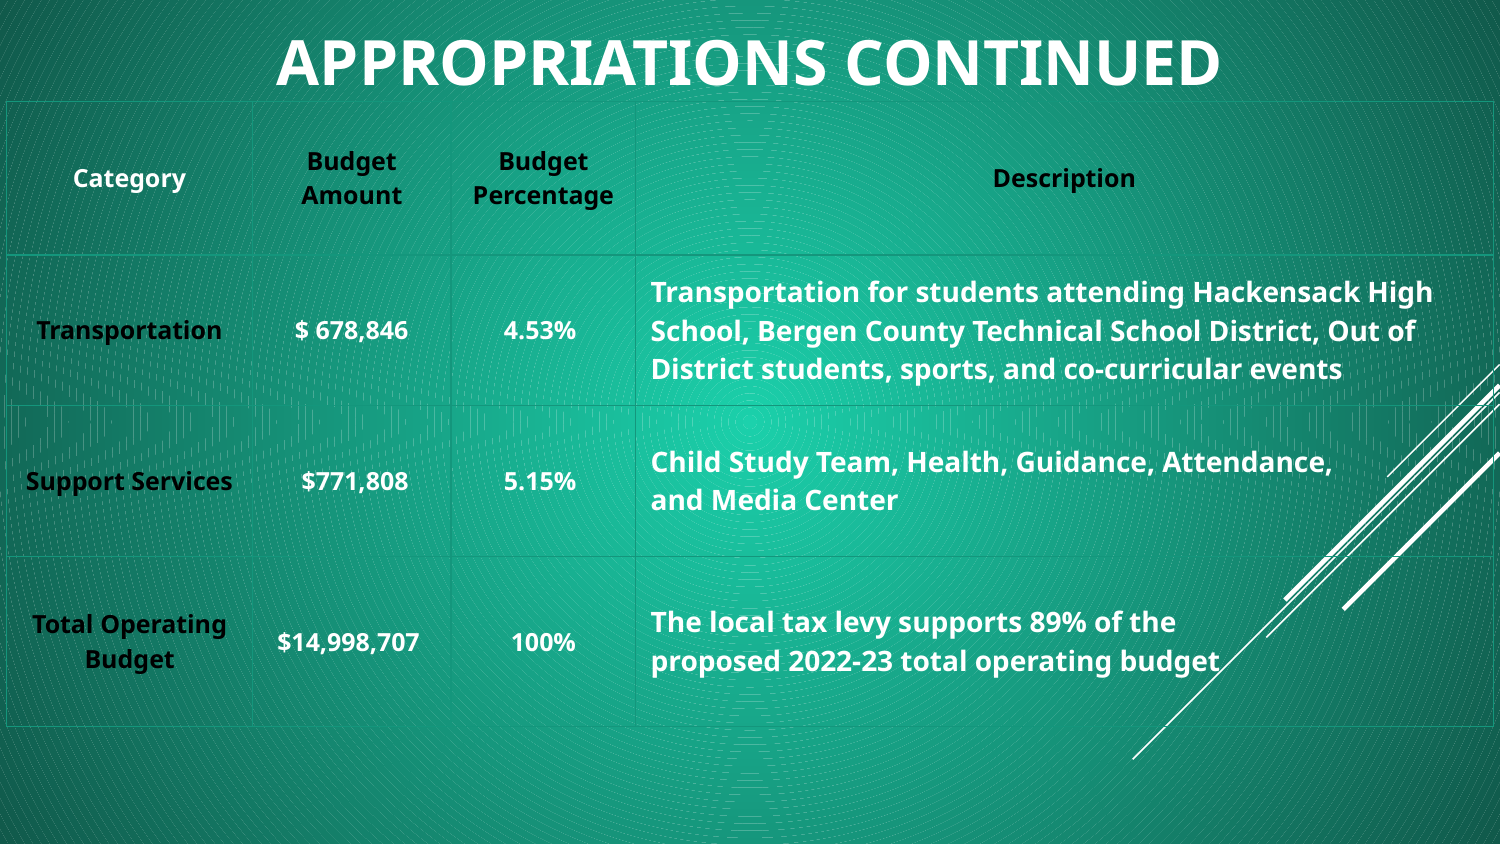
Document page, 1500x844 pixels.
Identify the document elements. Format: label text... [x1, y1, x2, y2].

table_header Description [636, 102, 1493, 254]
table_cell Total Operating Budget [7, 557, 252, 726]
table_cell $771,808 [253, 406, 450, 556]
table_header Budget Percentage [452, 102, 635, 254]
table_cell The local tax levy supports 89% of the proposed 2022-23 total operating budget [636, 557, 1493, 726]
table_header Budget Amount [253, 102, 450, 254]
table_cell Transportation for students attending Hackensack High School, Bergen County Technical School District, Out of District students, sports, and co-curricular events [636, 256, 1493, 405]
table_cell Child Study Team, Health, Guidance, Attendance, and Media Center [636, 406, 1493, 556]
table_cell 100% [452, 557, 635, 726]
table_cell 5.15% [452, 406, 635, 556]
table_cell 4.53% [452, 256, 635, 405]
table_cell Support Services [7, 406, 252, 556]
table_cell $14,998,707 [253, 557, 450, 726]
title APPROPRIATIONS CONTINUED [195, 22, 1305, 101]
table_cell $ 678,846 [253, 256, 450, 405]
table_header Category [7, 102, 252, 254]
table_cell Transportation [7, 256, 252, 405]
